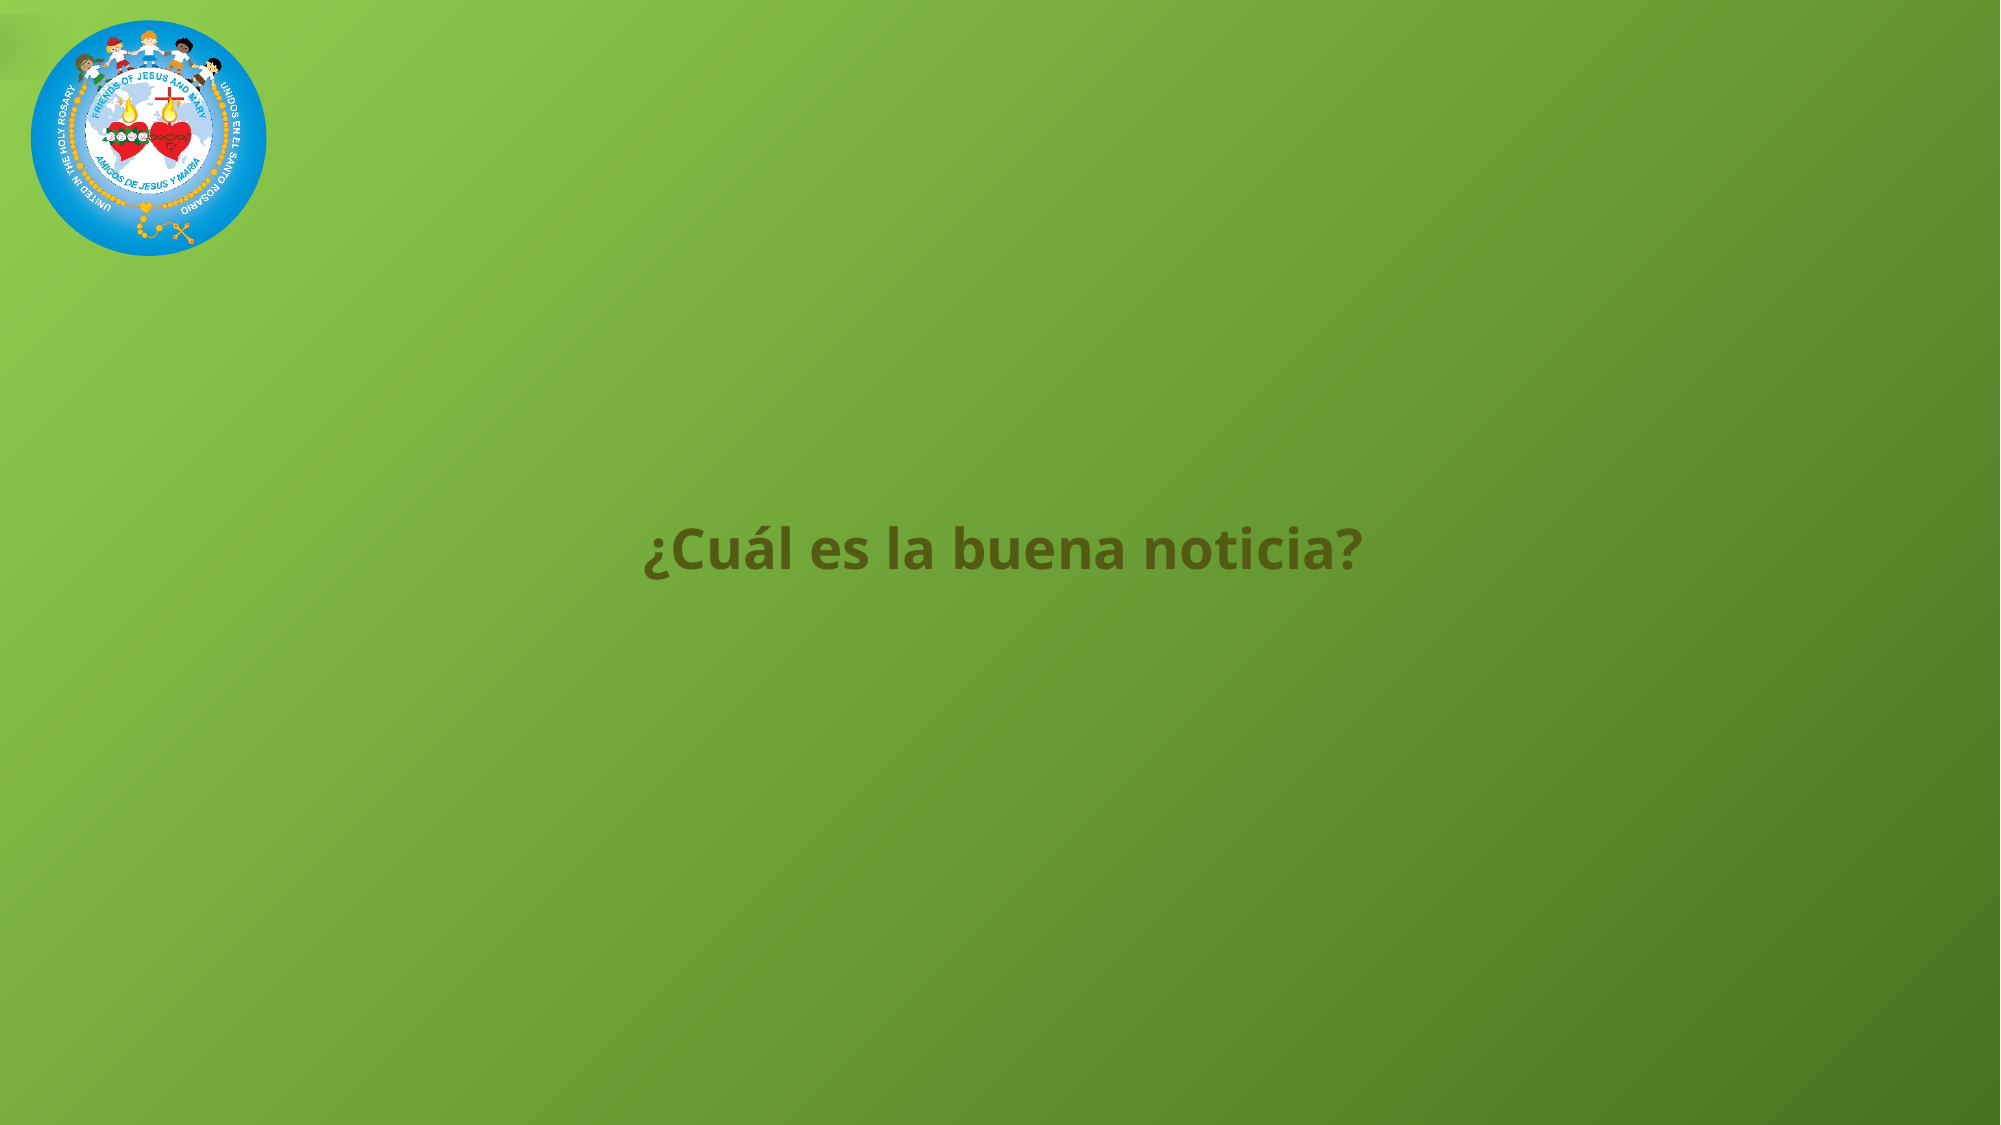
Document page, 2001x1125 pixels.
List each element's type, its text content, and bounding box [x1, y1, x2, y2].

list ¿Cuál es la buena noticia? [355, 505, 1645, 769]
picture [55, 30, 242, 244]
